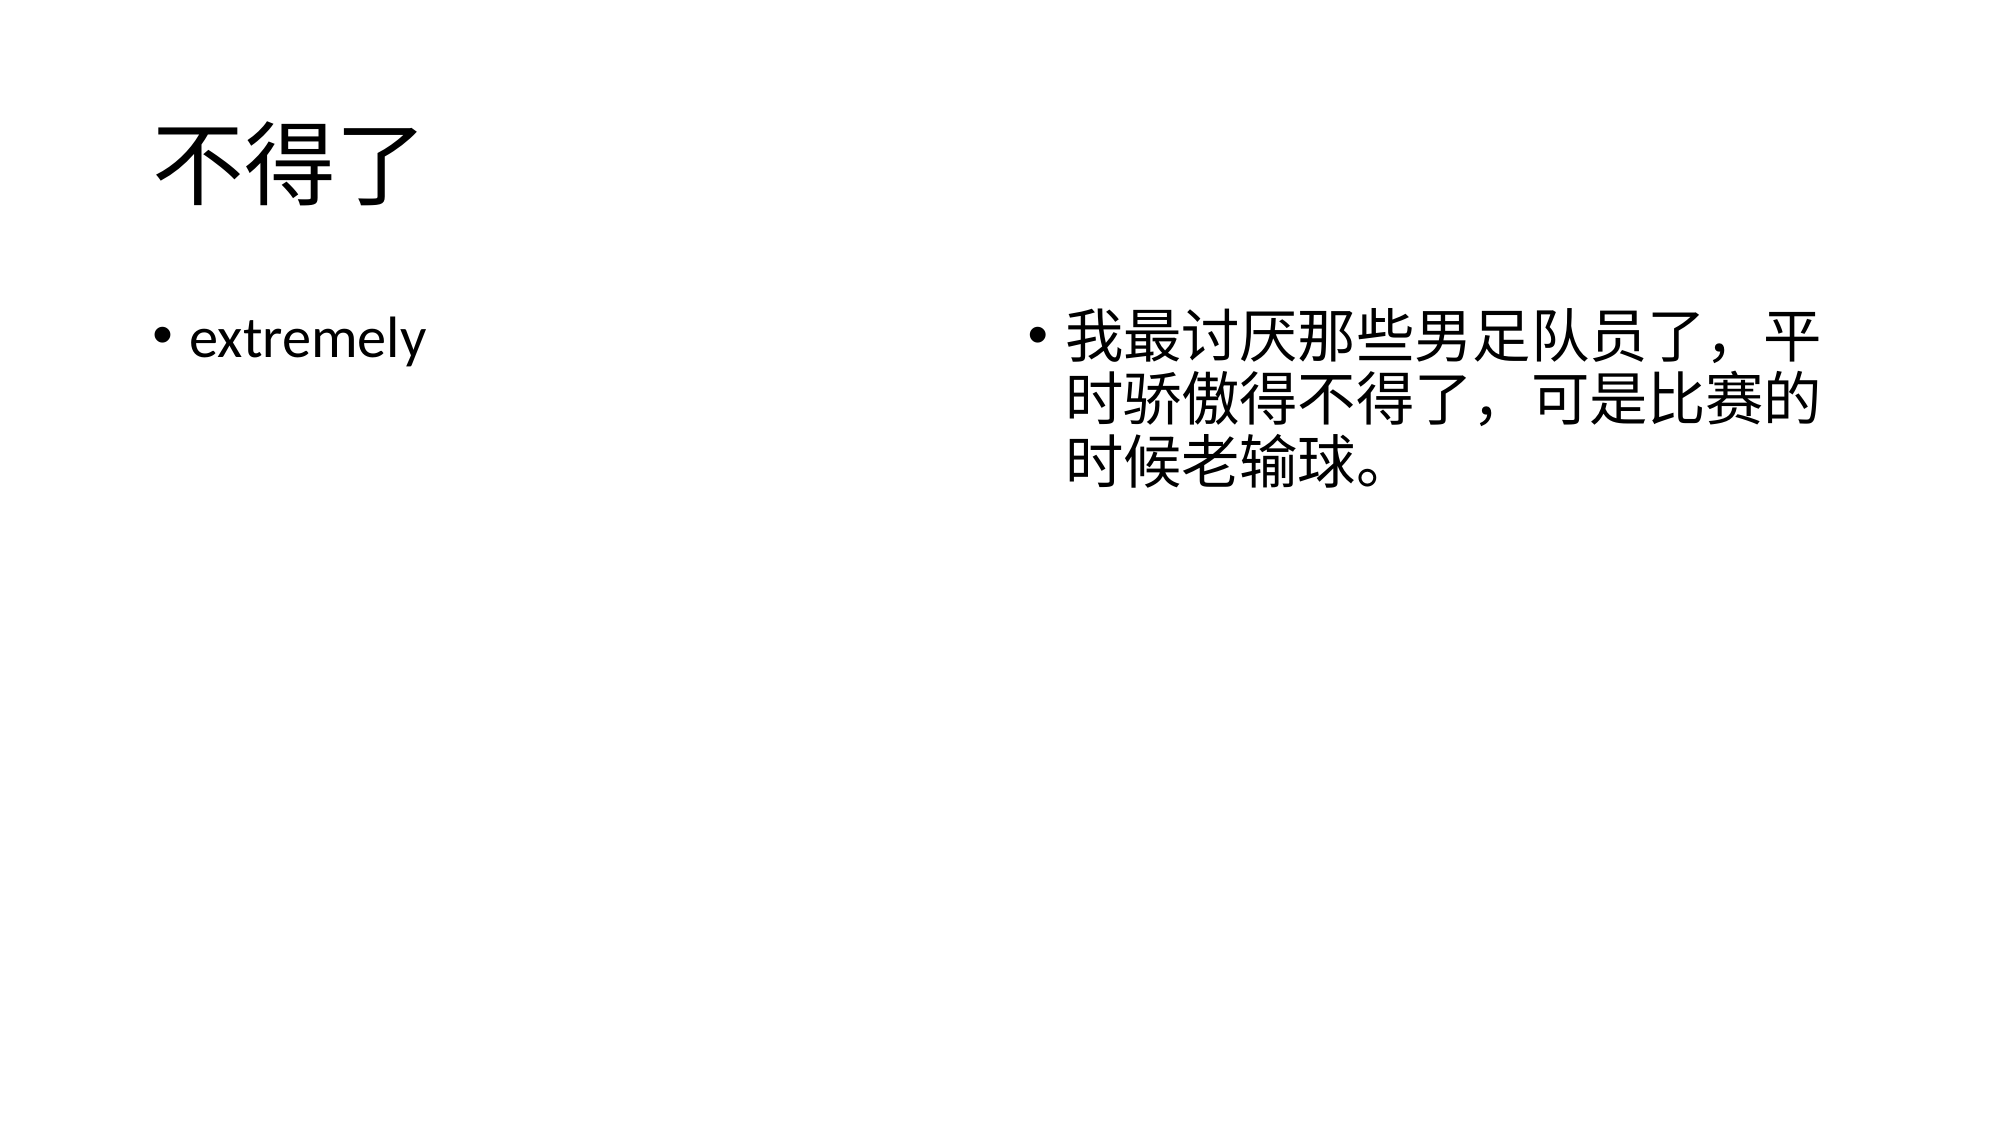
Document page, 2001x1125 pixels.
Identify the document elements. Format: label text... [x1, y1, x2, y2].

title 不得了 [137, 59, 1863, 278]
list 我最讨厌那些男足队员了，平时骄傲得不得了，可是比赛的时候老输球。 [1012, 299, 1863, 1014]
list extremely [137, 299, 988, 1014]
